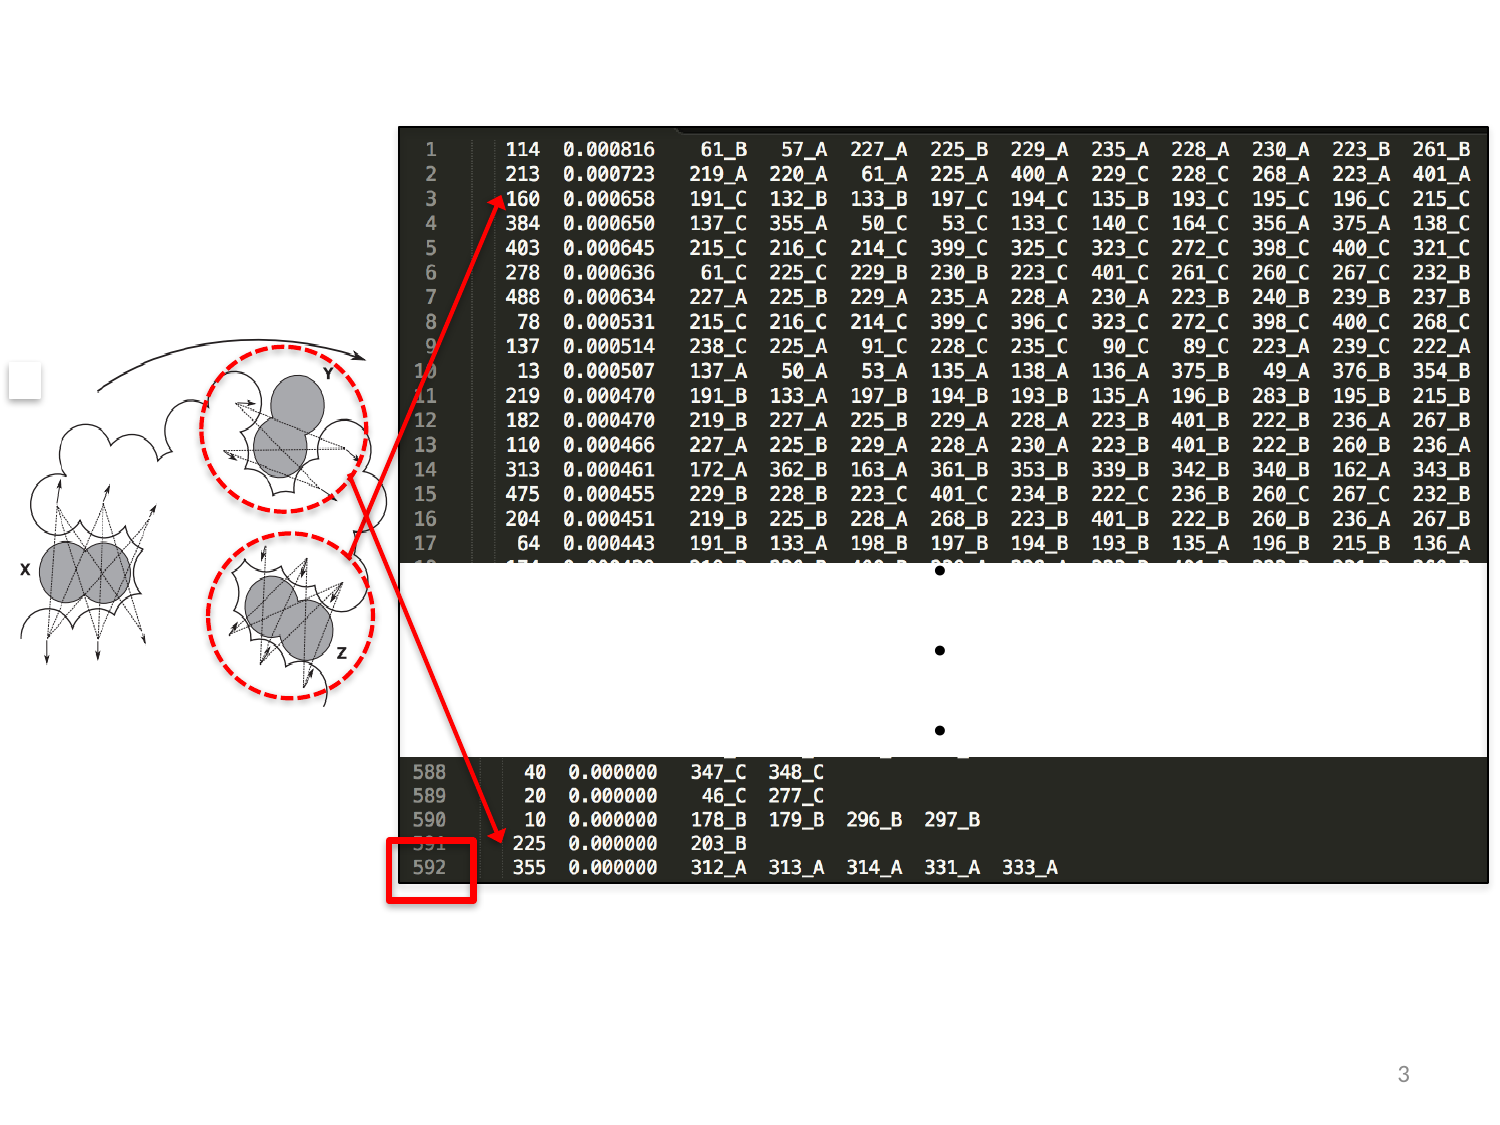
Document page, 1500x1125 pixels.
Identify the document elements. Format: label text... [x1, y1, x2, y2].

slide_number 3 [1074, 1042, 1425, 1103]
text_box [348, 194, 502, 473]
text_box [388, 852, 474, 901]
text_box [398, 126, 1489, 884]
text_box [9, 336, 343, 716]
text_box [348, 473, 502, 844]
